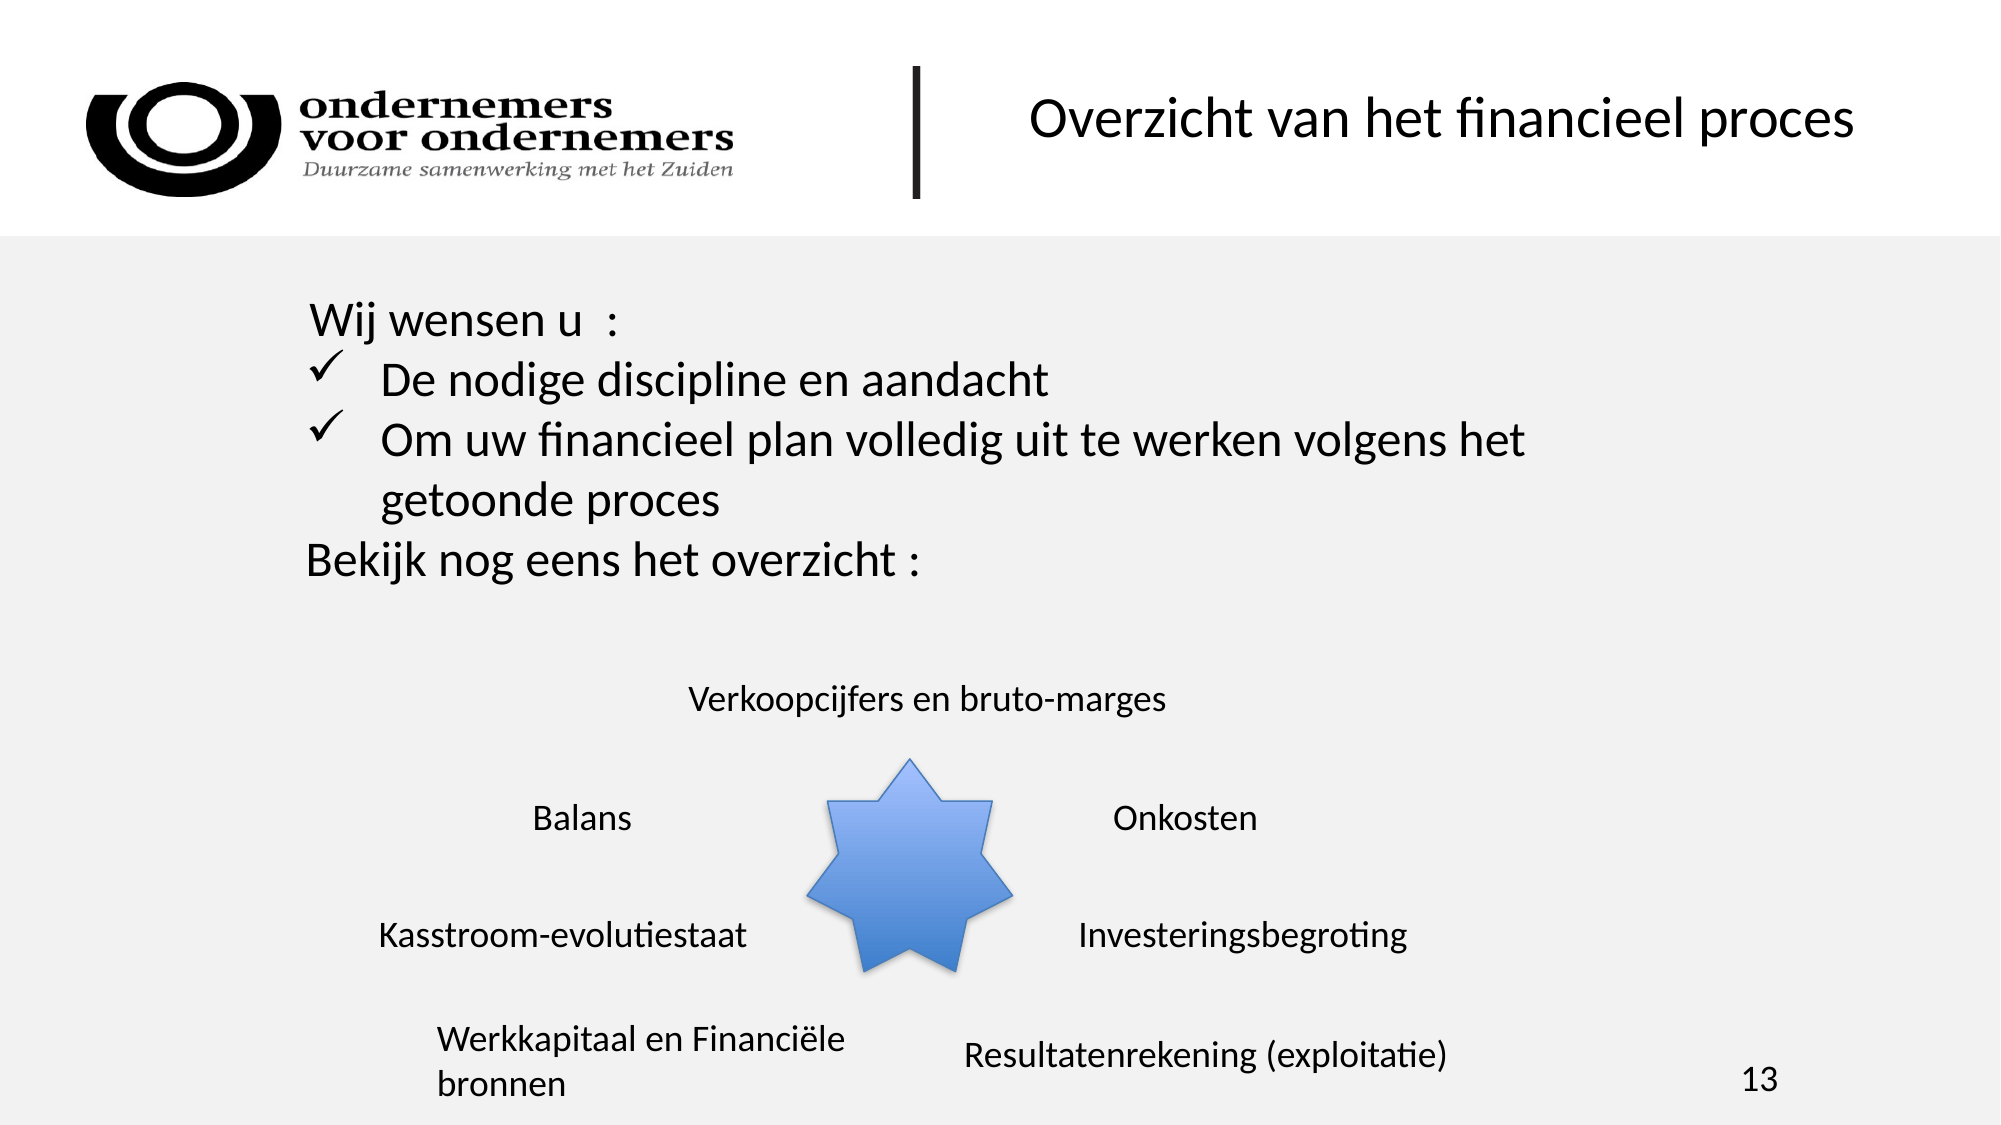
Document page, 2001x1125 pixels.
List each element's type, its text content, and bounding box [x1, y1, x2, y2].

text_box Werkkapitaal en Financiële bronnen [422, 1006, 917, 1112]
slide_number 13 [1425, 1046, 1892, 1107]
text_box Kasstroom-evolutiestaat [364, 903, 785, 963]
text_box Investeringsbegroting [1063, 903, 1515, 963]
picture [86, 82, 733, 197]
text_box Onkosten [1047, 785, 1385, 846]
text_box [806, 758, 1014, 973]
text_box Wij wensen u : De nodige discipline en aandacht Om uw financieel plan volledig uit te werken volgens het getoonde proces Bekijk nog eens het overzicht : [215, 278, 1740, 594]
text_box Verkoopcijfers en bruto-marges [673, 666, 1191, 727]
text_box Resultatenrekening (exploitatie) [949, 1022, 1535, 1083]
text_box Balans [343, 785, 822, 845]
text_box Overzicht van het financieel proces [1015, 71, 2000, 157]
picture [911, 66, 922, 199]
